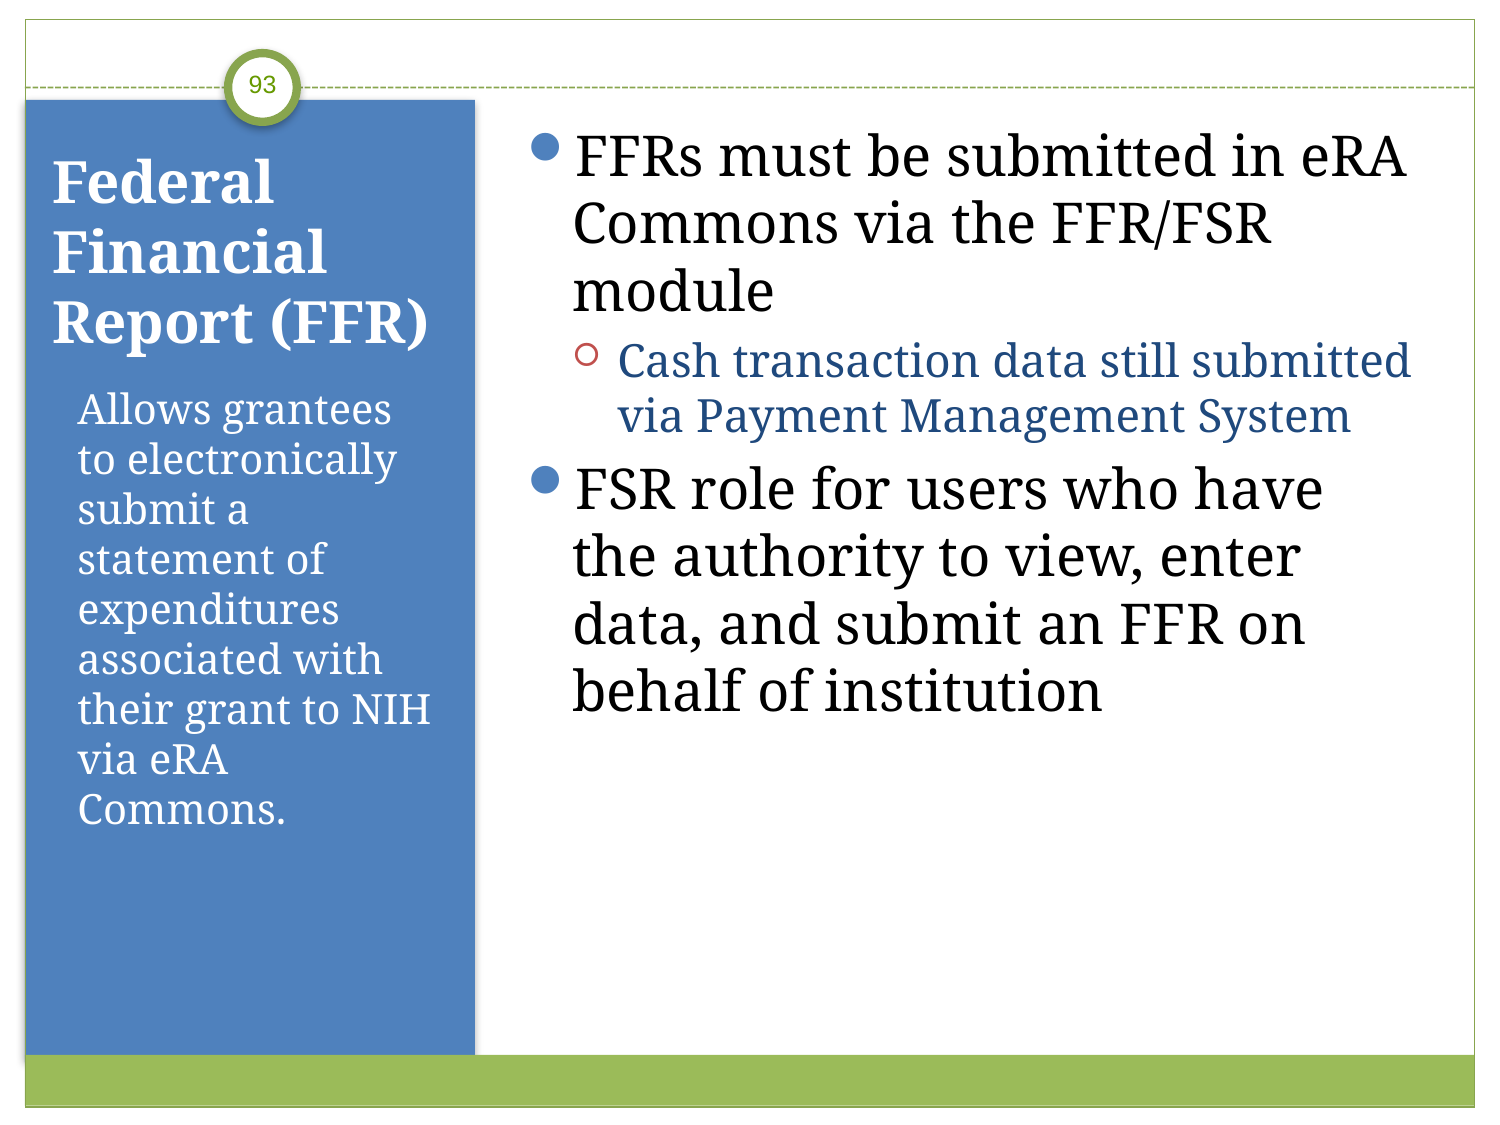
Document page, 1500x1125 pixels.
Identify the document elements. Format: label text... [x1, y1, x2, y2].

list Allows grantees to electronically submit a statement of expenditures associated with their grant to NIH via eRA Commons. [62, 374, 451, 1006]
list FFRs must be submitted in eRA Commons via the FFR/FSR module Cash transaction data still submitted via Payment Management System FSR role for users who have the authority to view, enter data, and submit an FFR on behalf of institution [512, 112, 1438, 1063]
title Federal Financial Report (FFR) [37, 149, 475, 363]
